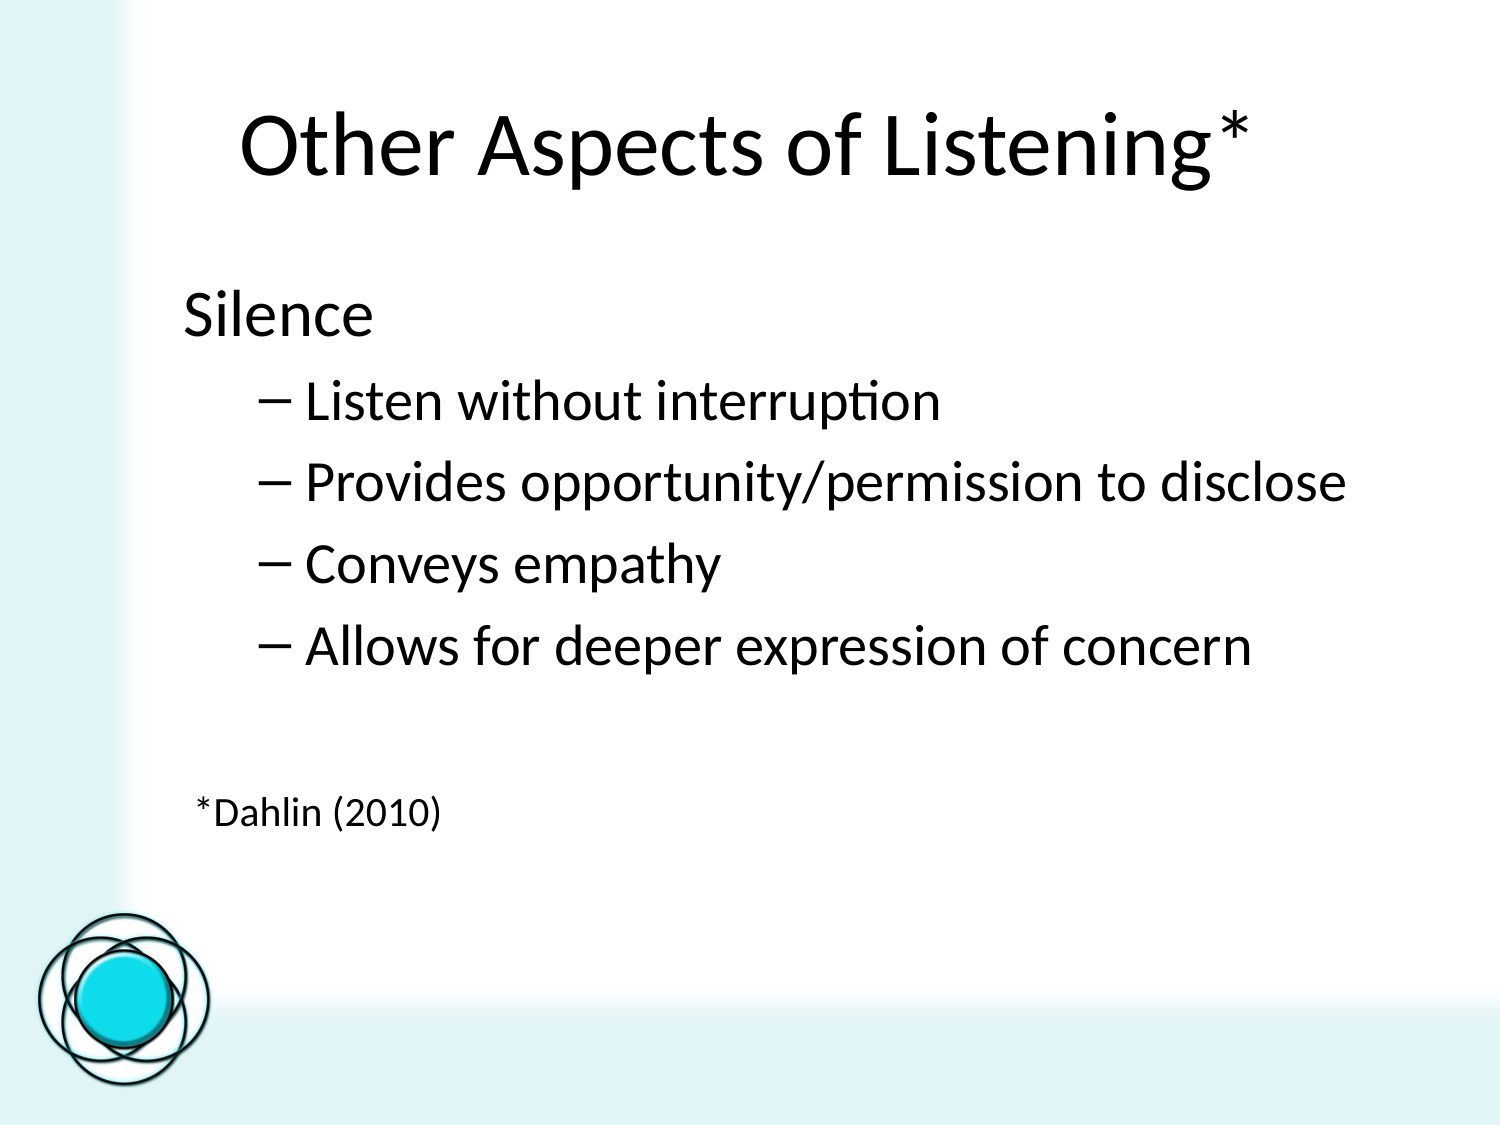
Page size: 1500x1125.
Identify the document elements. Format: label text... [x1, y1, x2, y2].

title Other Aspects of Listening* [75, 45, 1425, 233]
list Silence Listen without interruption Provides opportunity/permission to disclose Conveys empathy Allows for deeper expression of concern *Dahlin (2010) [168, 262, 1426, 973]
picture [0, 0, 1500, 1125]
